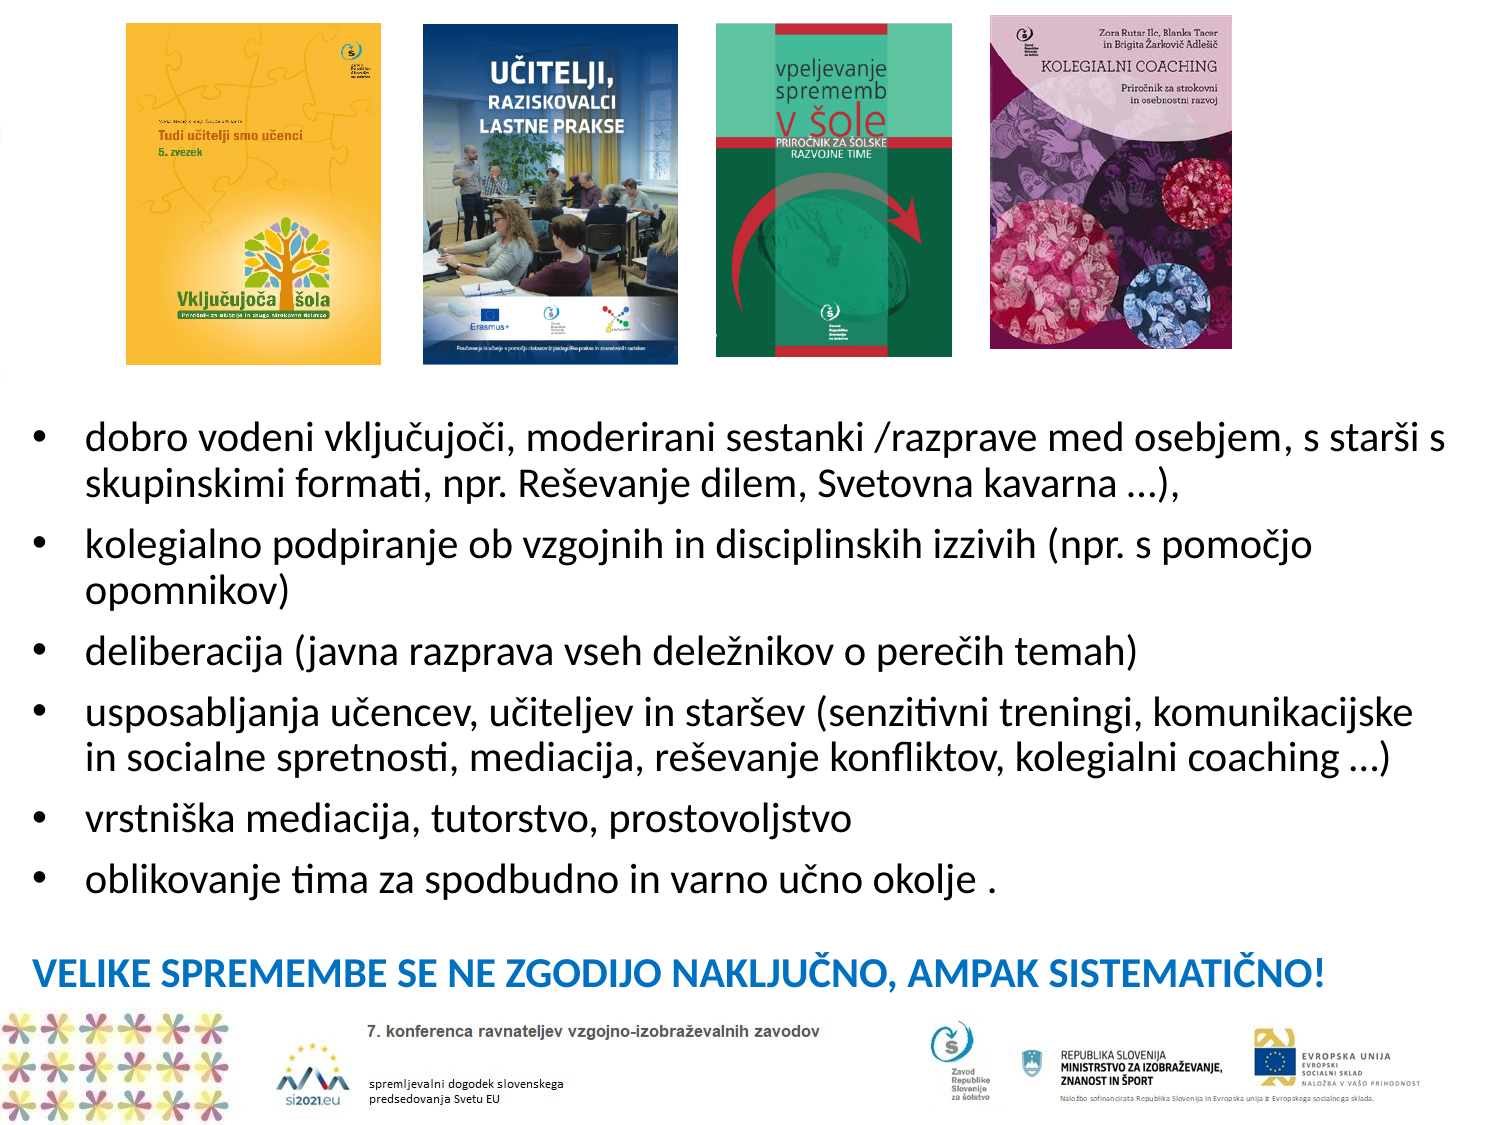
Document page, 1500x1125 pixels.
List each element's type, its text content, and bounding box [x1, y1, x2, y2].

picture [0, 0, 1500, 1125]
list dobro vodeni vključujoči, moderirani sestanki /razprave med osebjem, s starši s skupinskimi formati, npr. Reševanje dilem, Svetovna kavarna …), kolegialno podpiranje ob vzgojnih in disciplinskih izzivih (npr. s pomočjo opomnikov) deliberacija (javna razprava vseh deležnikov o perečih temah) usposabljanja učencev, učiteljev in staršev (senzitivni treningi, komunikacijske in socialne spretnosti, mediacija, reševanje konfliktov, kolegialni coaching …) vrstniška mediacija, tutorstvo, prostovoljstvo oblikovanje tima za spodbudno in varno učno okolje . VELIKE SPREMEMBE SE NE ZGODIJO NAKLJUČNO, AMPAK SISTEMATIČNO! [17, 158, 1466, 1014]
